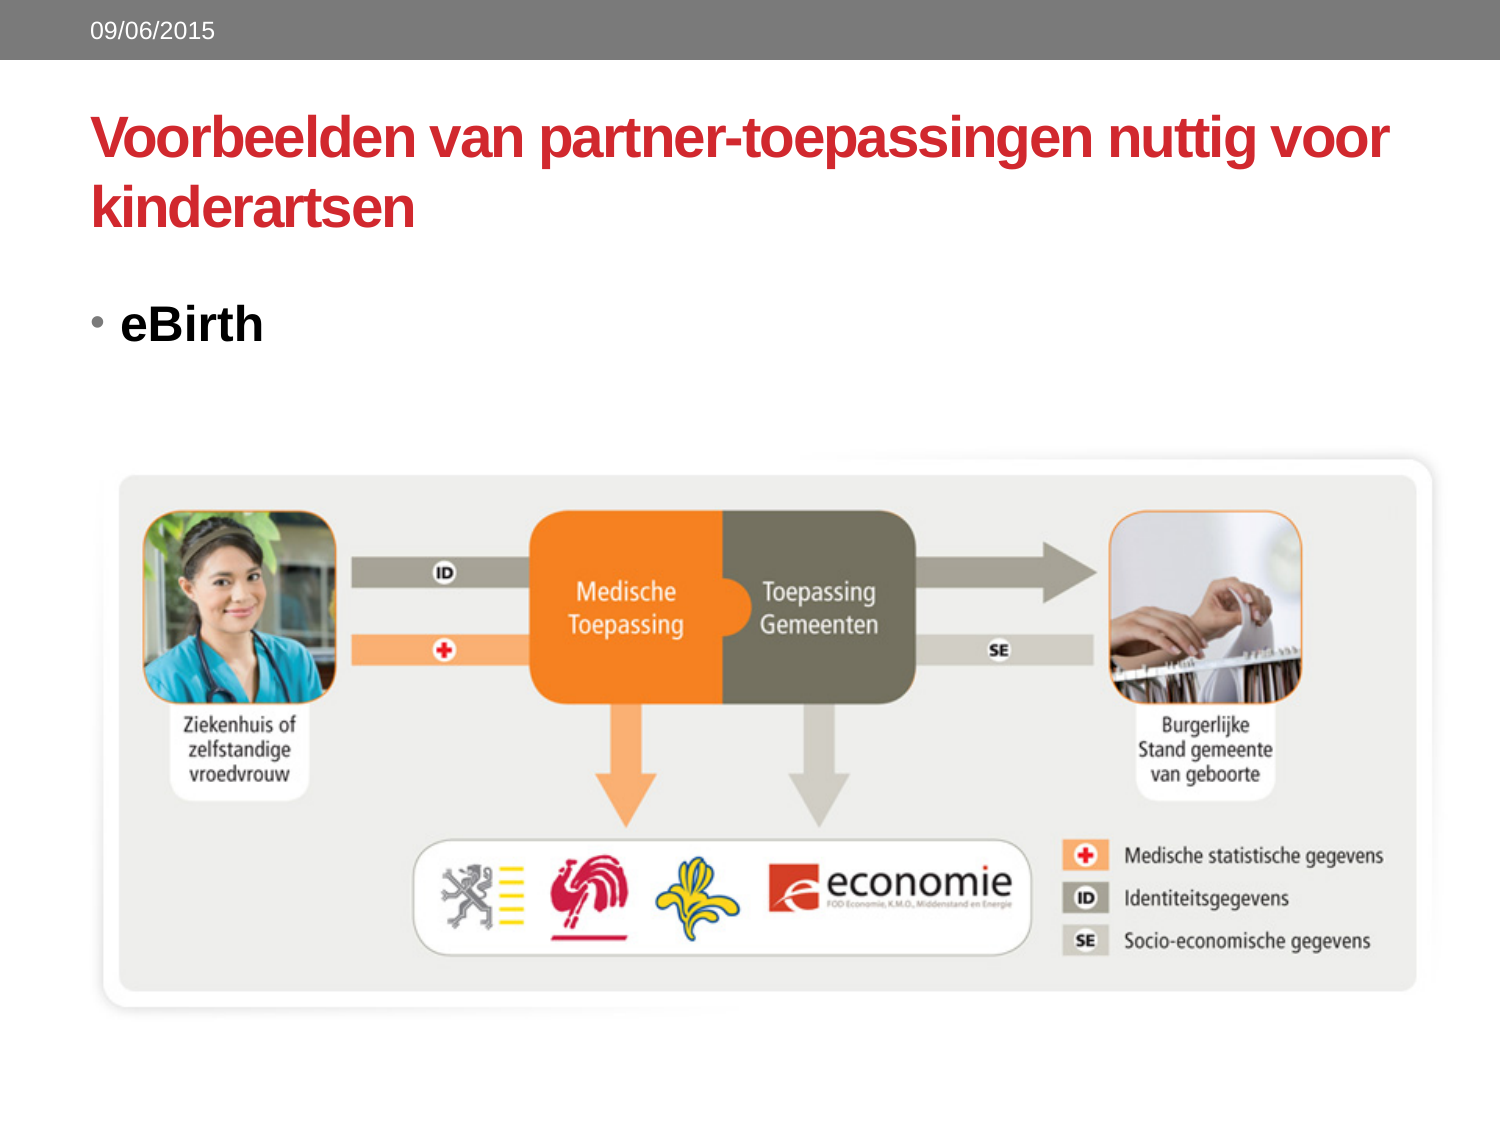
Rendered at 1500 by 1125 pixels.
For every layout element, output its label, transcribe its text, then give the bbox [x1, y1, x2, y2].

title Voorbeelden van partner-toepassingen nuttig voor kinderartsen [75, 87, 1425, 250]
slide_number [75, 3, 550, 57]
picture [88, 444, 1449, 1023]
list eBirth [75, 253, 1432, 1125]
